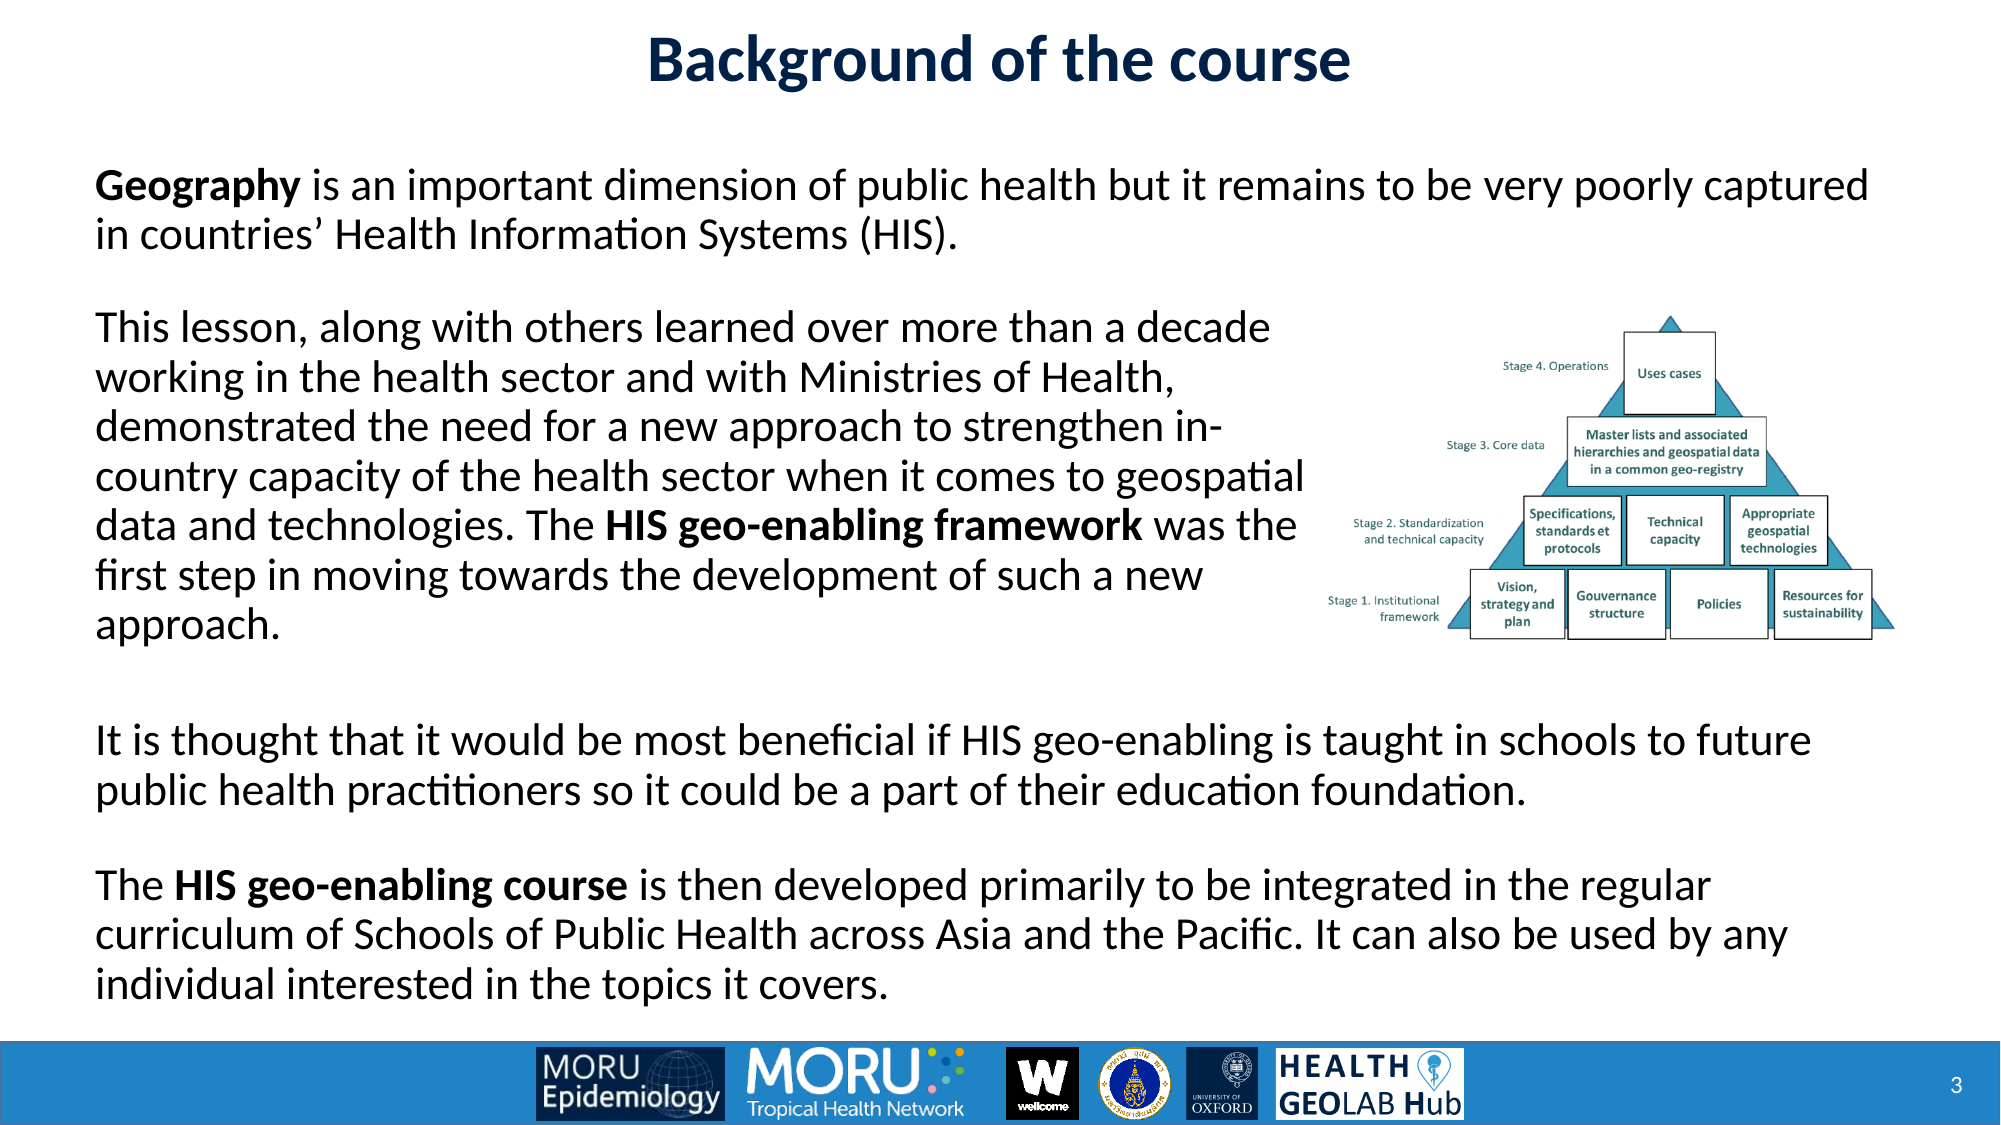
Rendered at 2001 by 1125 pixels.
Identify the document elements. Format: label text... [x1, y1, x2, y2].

text_box Background of the course [0, 2, 2000, 117]
picture [536, 1047, 725, 1121]
picture [1006, 1047, 1079, 1120]
picture [1098, 1047, 1171, 1120]
picture [1186, 1047, 1258, 1120]
picture [1275, 1048, 1464, 1120]
text_box Geography is an important dimension of public health but it remains to be very poorly captured in countries’ Health Information Systems (HIS). [80, 153, 1922, 310]
text_box It is thought that it would be most beneficial if HIS geo-enabling is taught in schools to future public health practitioners so it could be a part of their education foundation. The HIS geo-enabling course is then developed primarily to be integrated in the regular curriculum of Schools of Public Health across Asia and the Pacific. It can also be used by any individual interested in the topics it covers. [80, 708, 1922, 1015]
picture [1320, 309, 1902, 645]
text_box This lesson, along with others learned over more than a decade working in the health sector and with Ministries of Health, demonstrated the need for a new approach to strengthen in-country capacity of the health sector when it comes to geospatial data and technologies. The HIS geo-enabling framework was the first step in moving towards the development of such a new approach. [80, 295, 1363, 708]
picture [747, 1047, 964, 1120]
